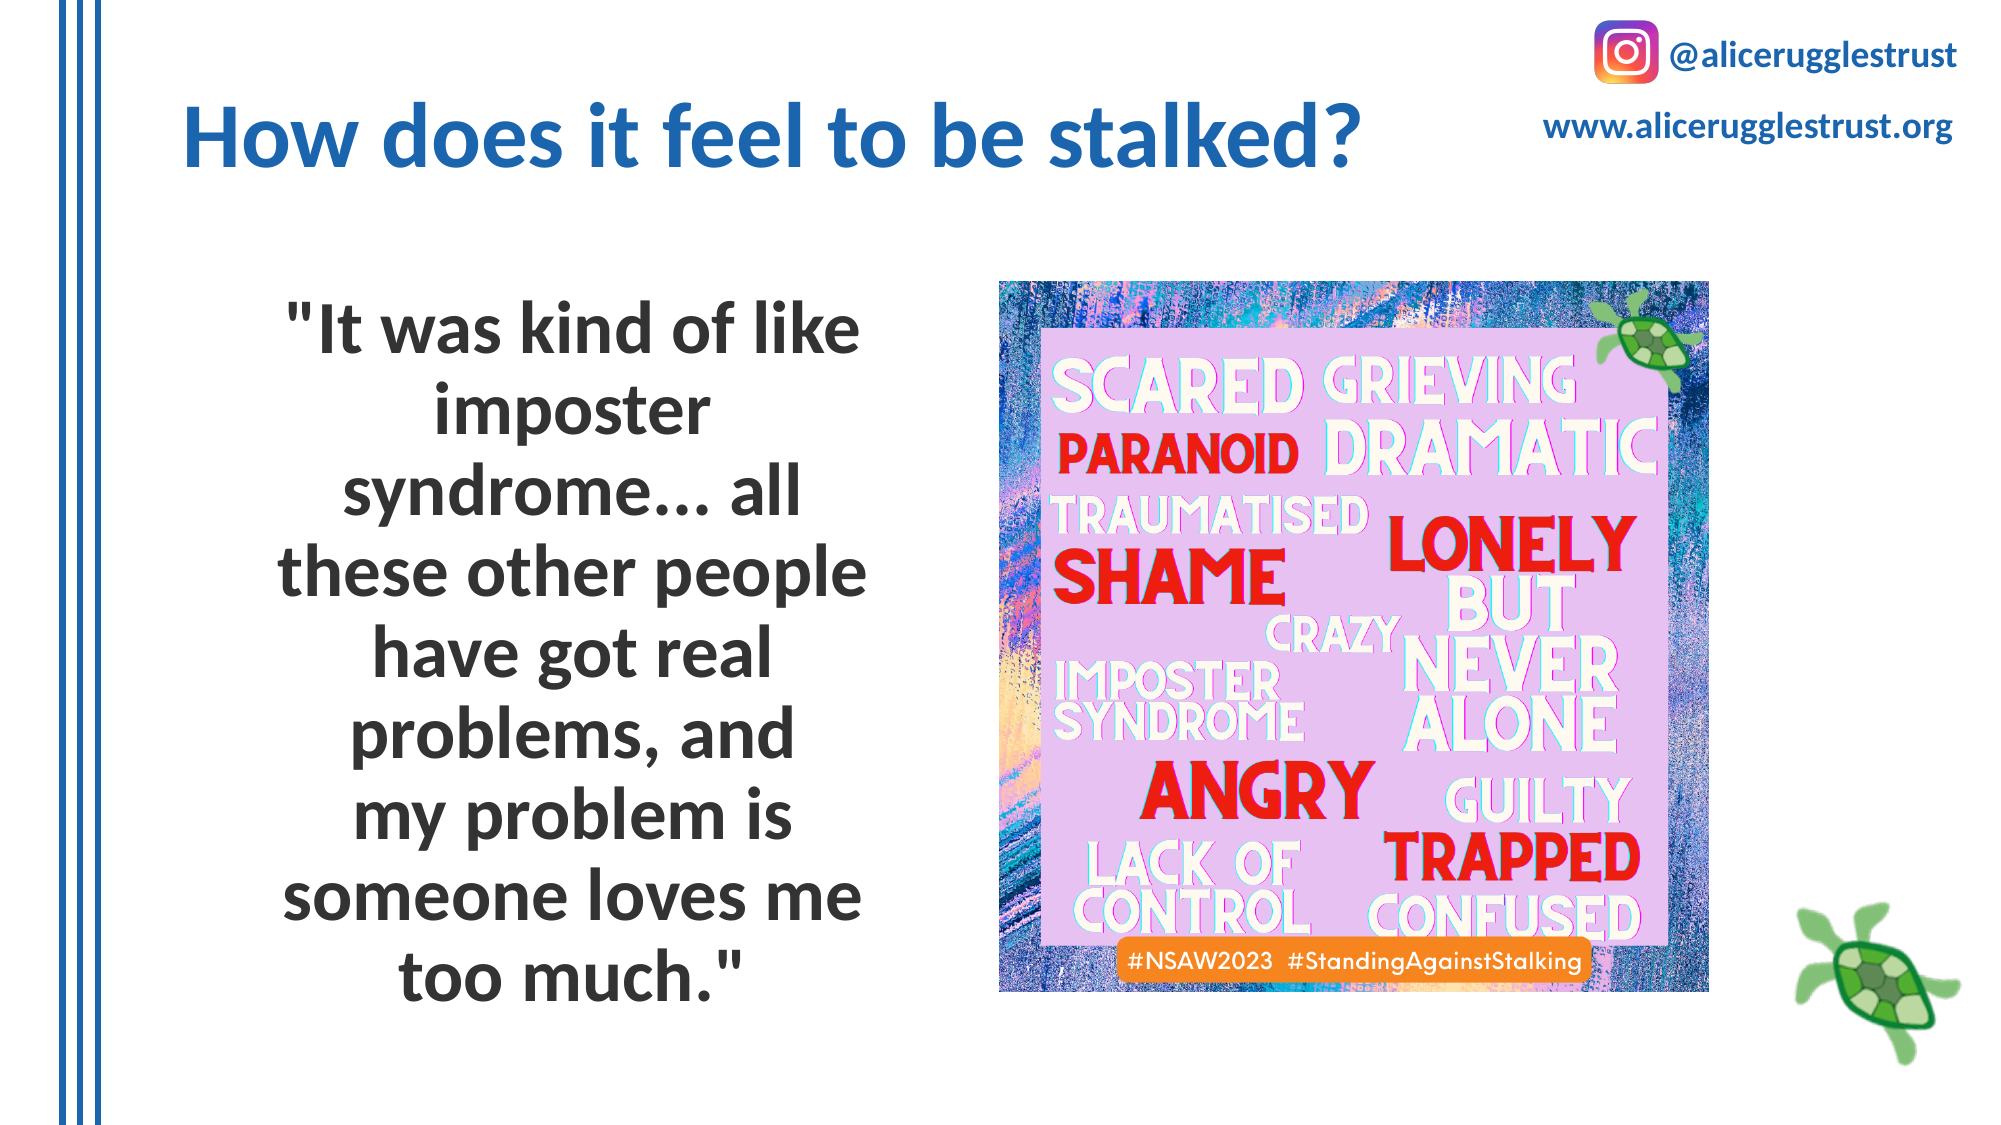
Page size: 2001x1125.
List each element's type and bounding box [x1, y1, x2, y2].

text_box [62, 0, 2000, 1125]
picture [1254, 985, 1265, 992]
picture [999, 281, 1709, 992]
picture [1768, 892, 1969, 1069]
